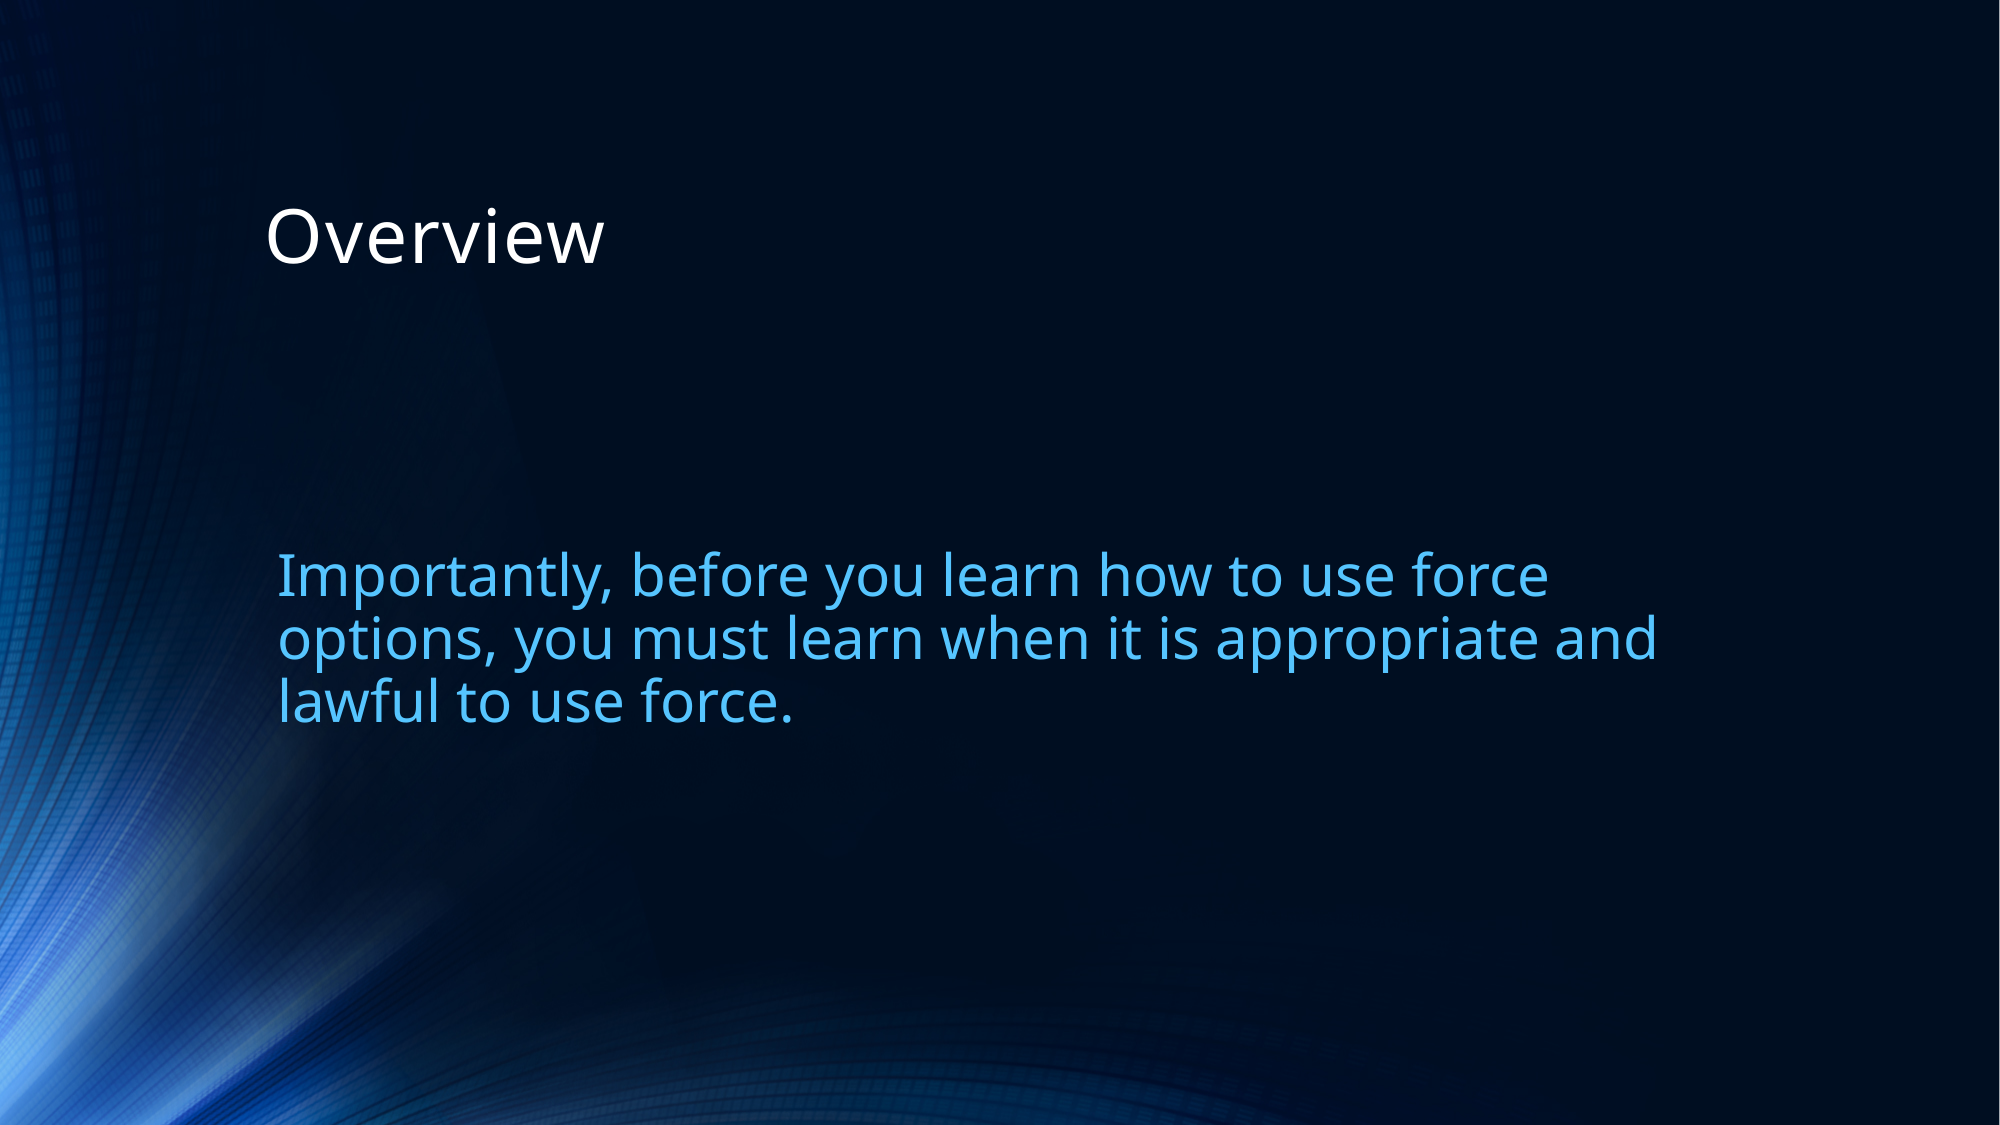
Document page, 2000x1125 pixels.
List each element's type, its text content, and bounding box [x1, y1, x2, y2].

list Importantly, before you learn how to use force options, you must learn when it is appropriate and lawful to use force. [262, 350, 1761, 1025]
title Overview [249, 62, 1750, 288]
picture [0, 0, 2000, 1125]
